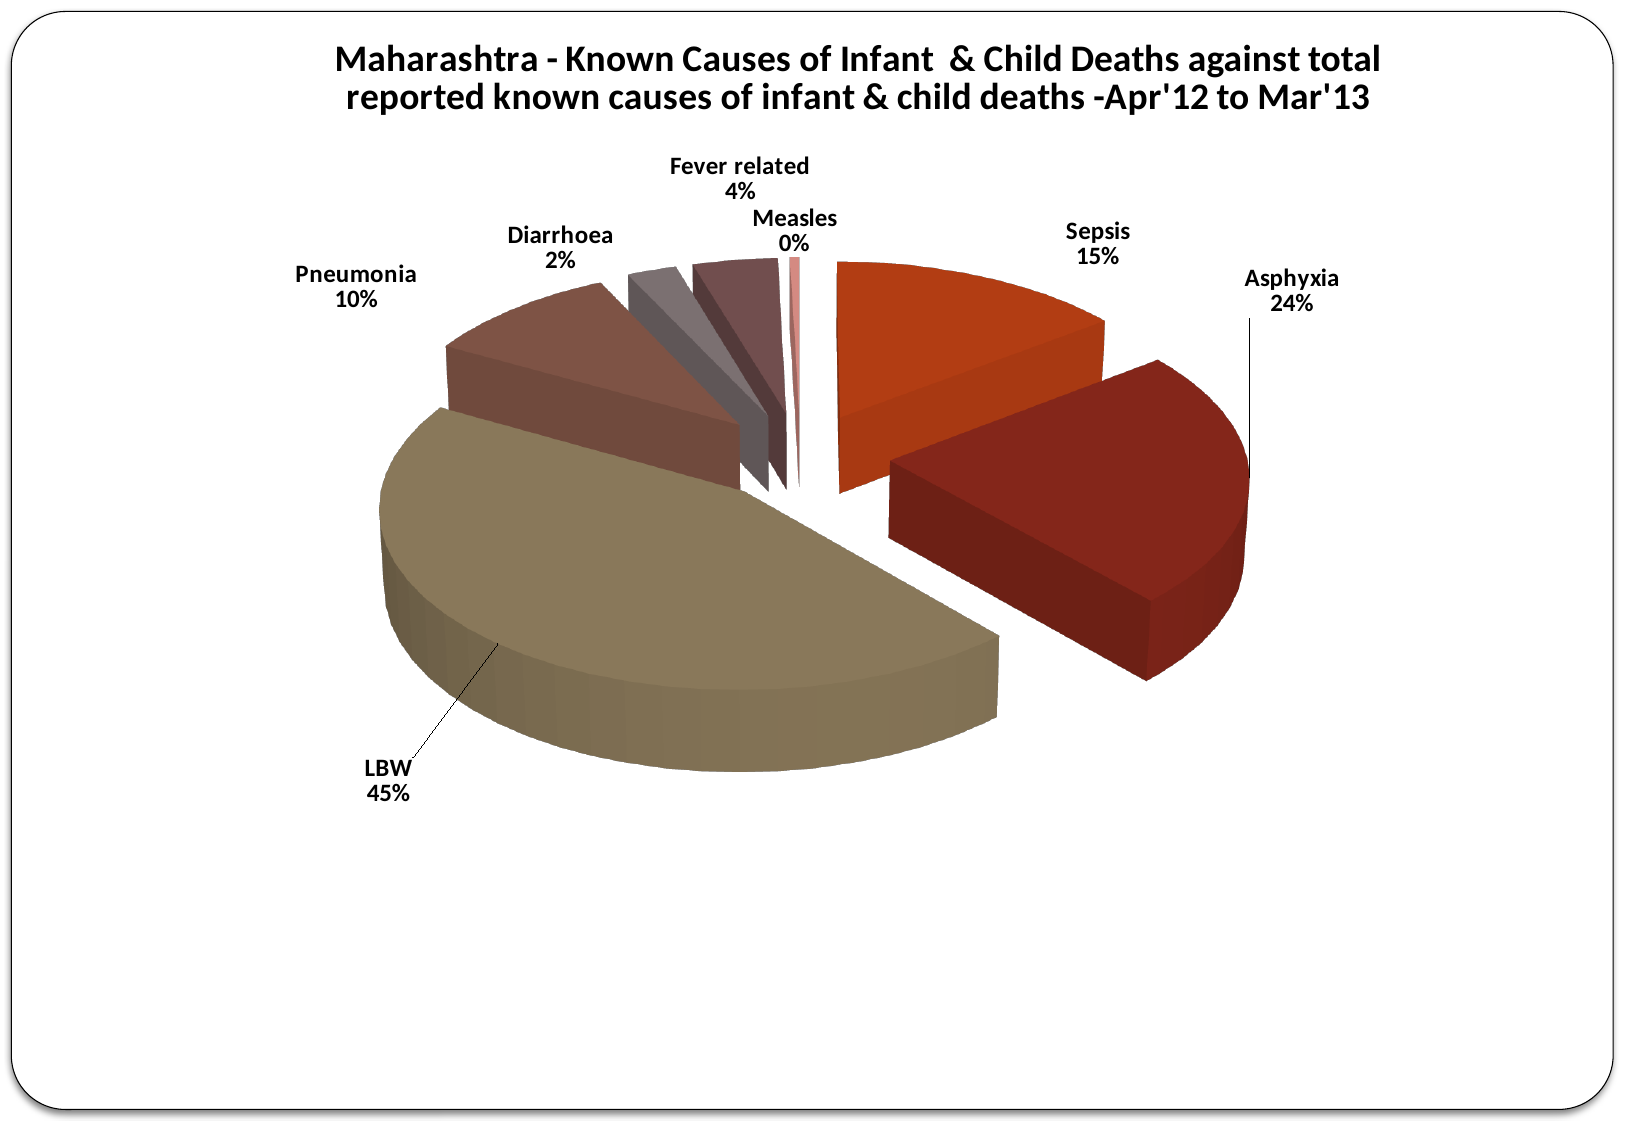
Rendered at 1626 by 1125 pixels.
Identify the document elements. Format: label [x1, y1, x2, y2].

chart [138, 30, 1534, 941]
